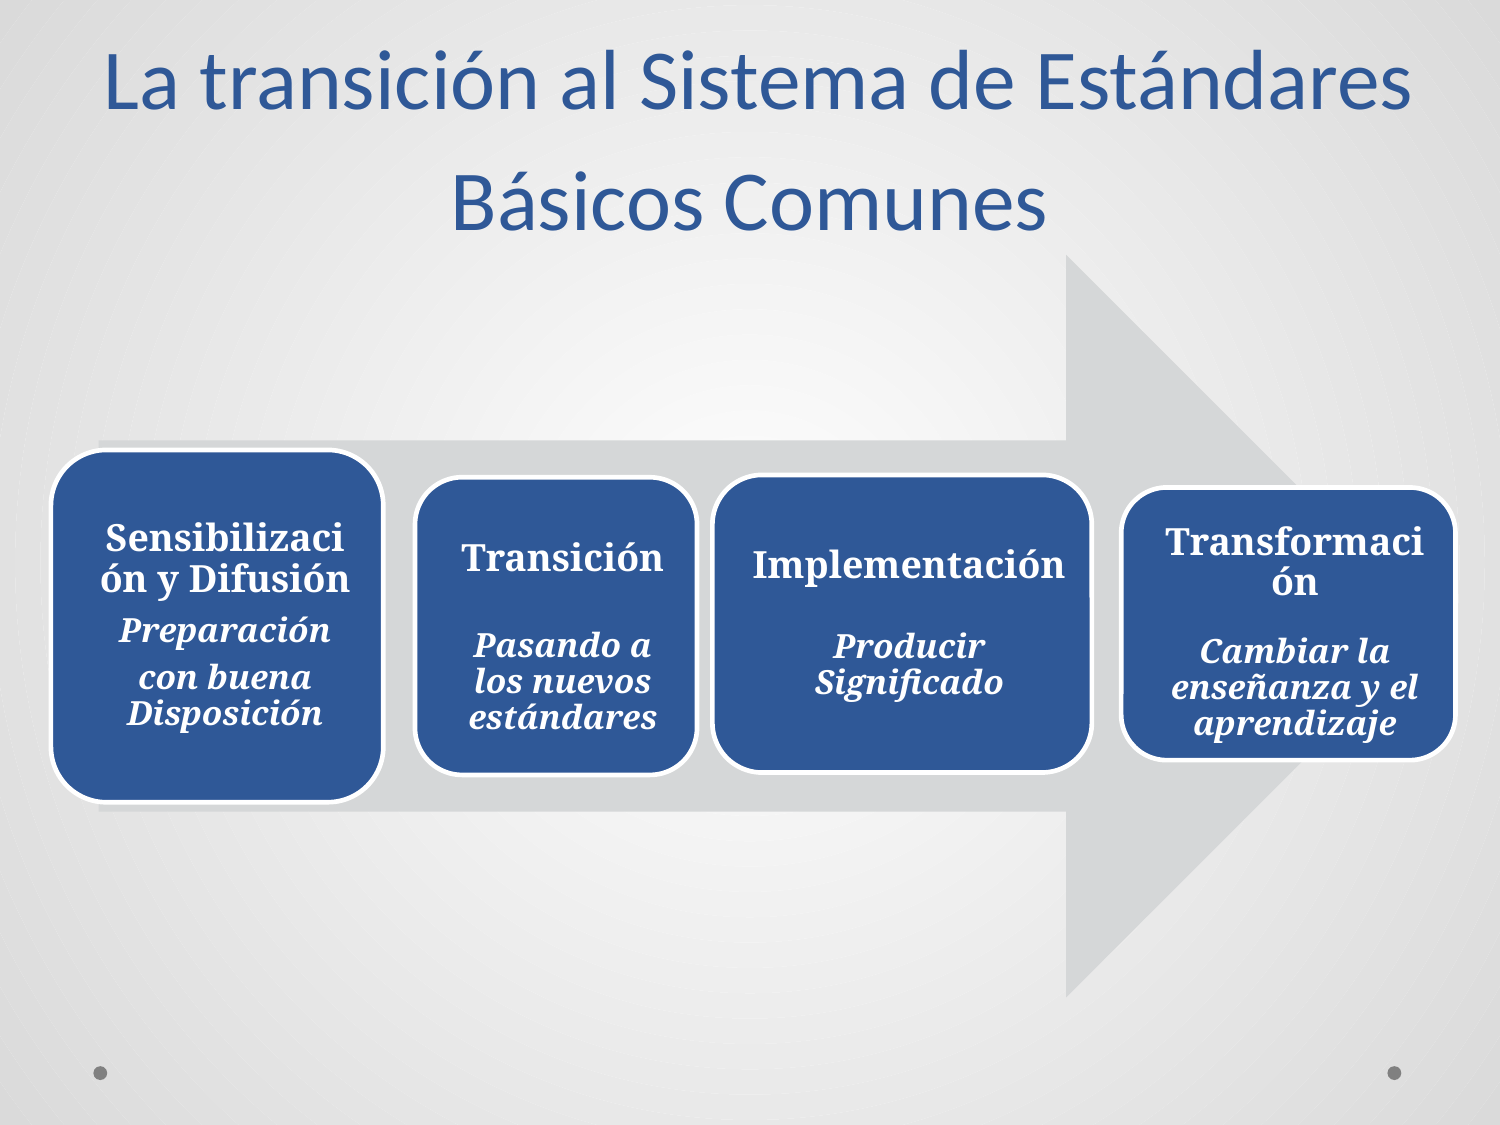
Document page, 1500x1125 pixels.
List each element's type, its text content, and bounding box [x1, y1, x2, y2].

title La transición al Sistema de Estándares Básicos Comunes [24, 37, 1494, 255]
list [49, 254, 1476, 998]
